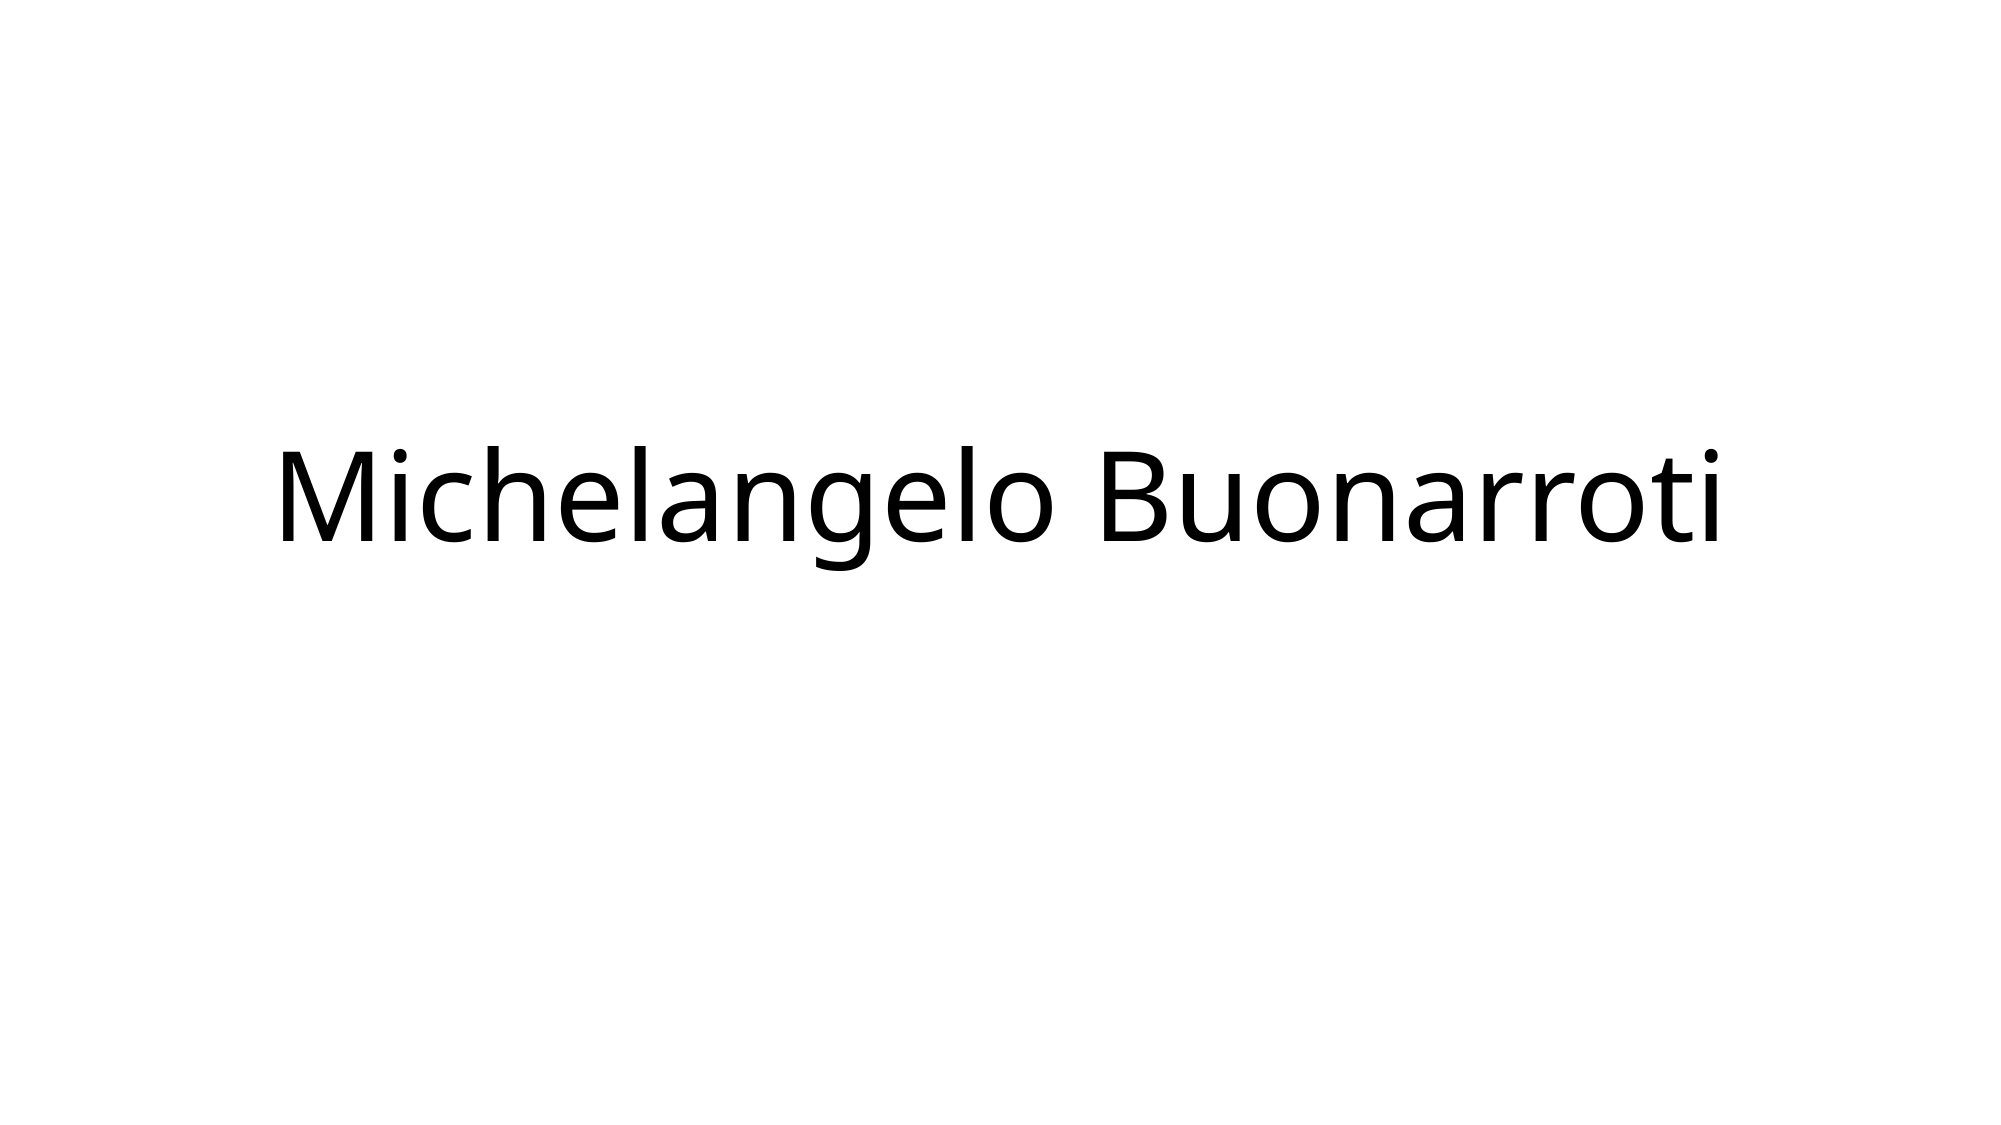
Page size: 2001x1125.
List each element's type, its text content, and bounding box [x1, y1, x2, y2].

title Michelangelo Buonarroti [249, 184, 1750, 576]
